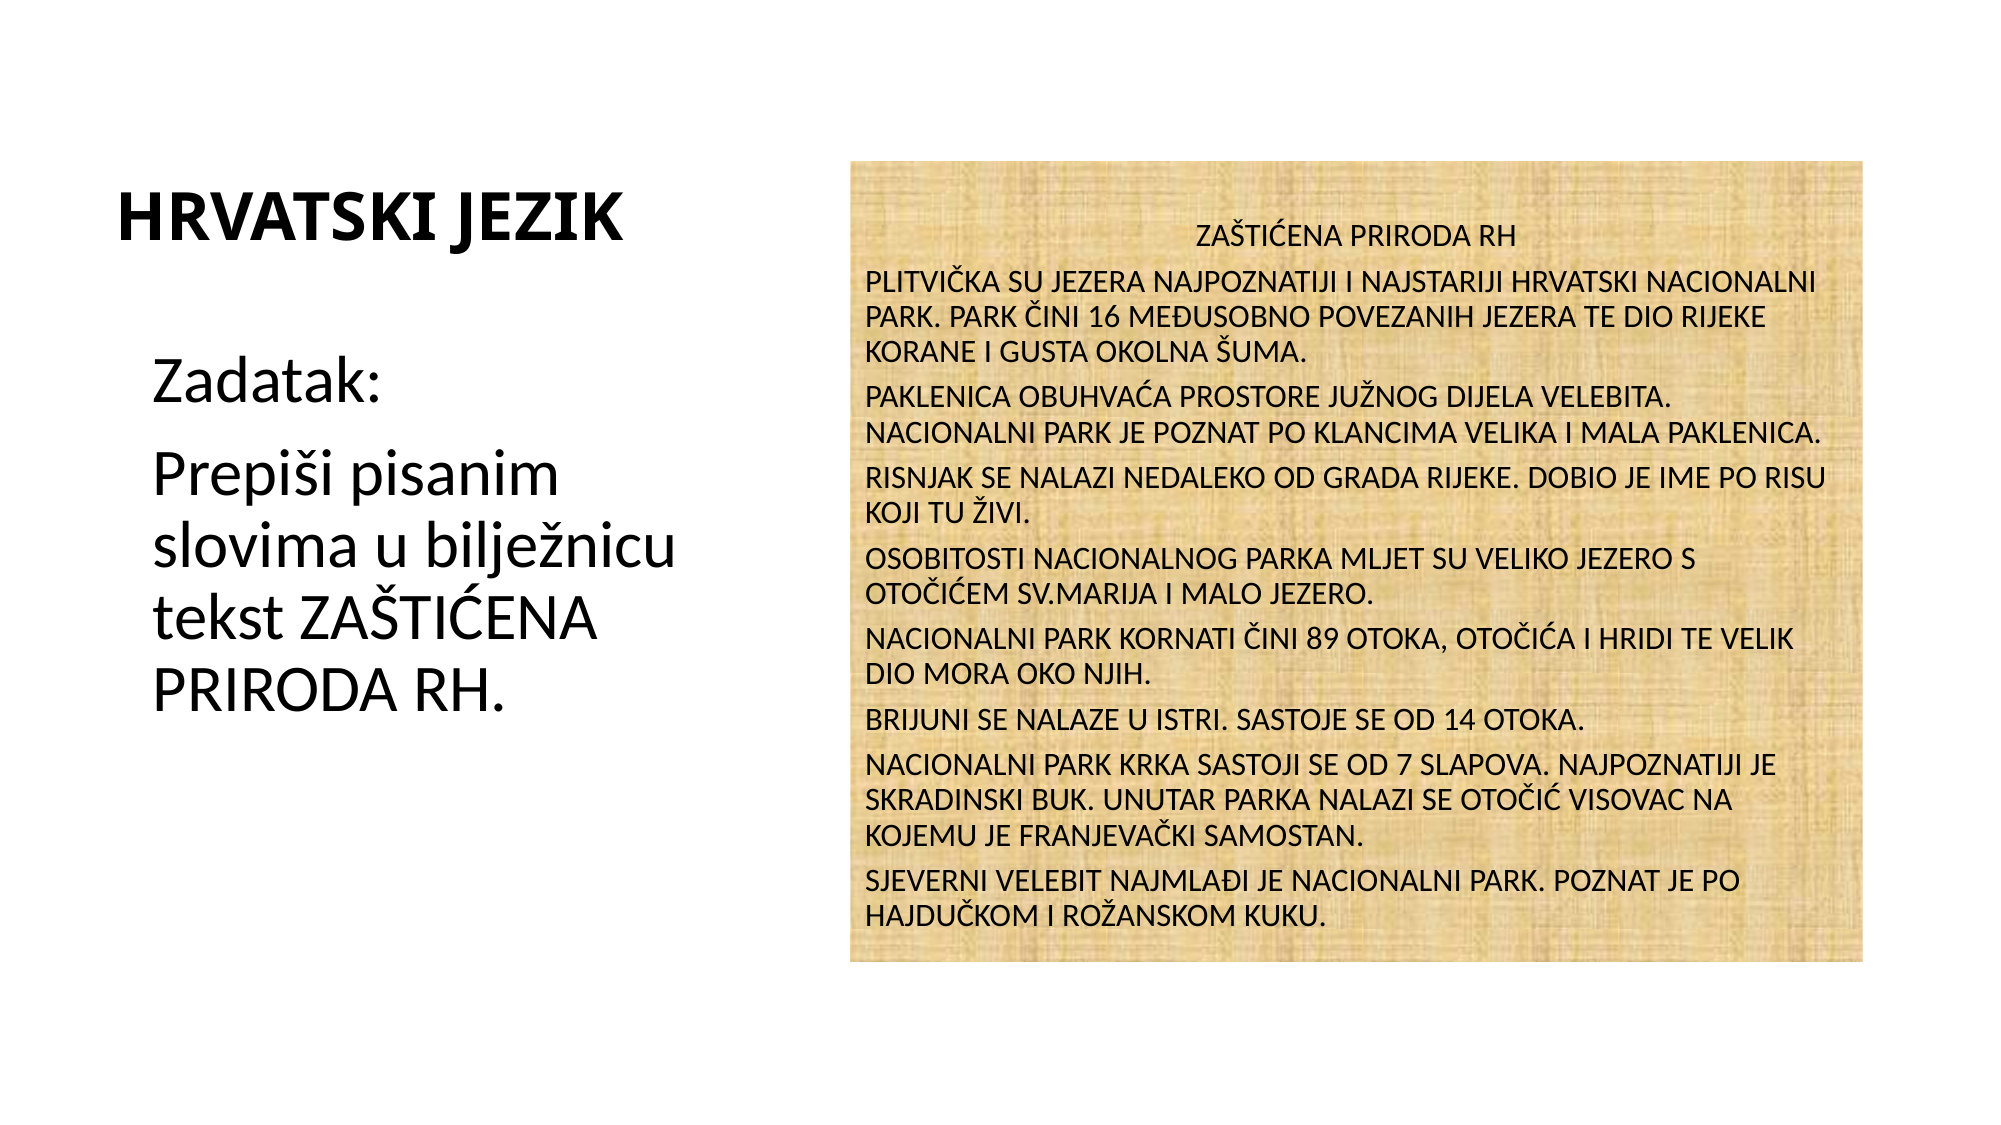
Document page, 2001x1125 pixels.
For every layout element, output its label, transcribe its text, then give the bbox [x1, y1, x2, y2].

list ZAŠTIĆENA PRIRODA RH PLITVIČKA SU JEZERA NAJPOZNATIJI I NAJSTARIJI HRVATSKI NACIONALNI PARK. PARK ČINI 16 MEĐUSOBNO POVEZANIH JEZERA TE DIO RIJEKE KORANE I GUSTA OKOLNA ŠUMA. PAKLENICA OBUHVAĆA PROSTORE JUŽNOG DIJELA VELEBITA. NACIONALNI PARK JE POZNAT PO KLANCIMA VELIKA I MALA PAKLENICA. RISNJAK SE NALAZI NEDALEKO OD GRADA RIJEKE. DOBIO JE IME PO RISU KOJI TU ŽIVI. OSOBITOSTI NACIONALNOG PARKA MLJET SU VELIKO JEZERO S OTOČIĆEM SV.MARIJA I MALO JEZERO. NACIONALNI PARK KORNATI ČINI 89 OTOKA, OTOČIĆA I HRIDI TE VELIK DIO MORA OKO NJIH. BRIJUNI SE NALAZE U ISTRI. SASTOJE SE OD 14 OTOKA. NACIONALNI PARK KRKA SASTOJI SE OD 7 SLAPOVA. NAJPOZNATIJI JE SKRADINSKI BUK. UNUTAR PARKA NALAZI SE OTOČIĆ VISOVAC NA KOJEMU JE FRANJEVAČKI SAMOSTAN. SJEVERNI VELEBIT NAJMLAĐI JE NACIONALNI PARK. POZNAT JE PO HAJDUČKOM I ROŽANSKOM KUKU. [850, 161, 1863, 962]
list Zadatak: Prepiši pisanim slovima u bilježnicu tekst ZAŠTIĆENA PRIRODA RH. [137, 337, 783, 963]
title HRVATSKI JEZIK [100, 0, 746, 263]
